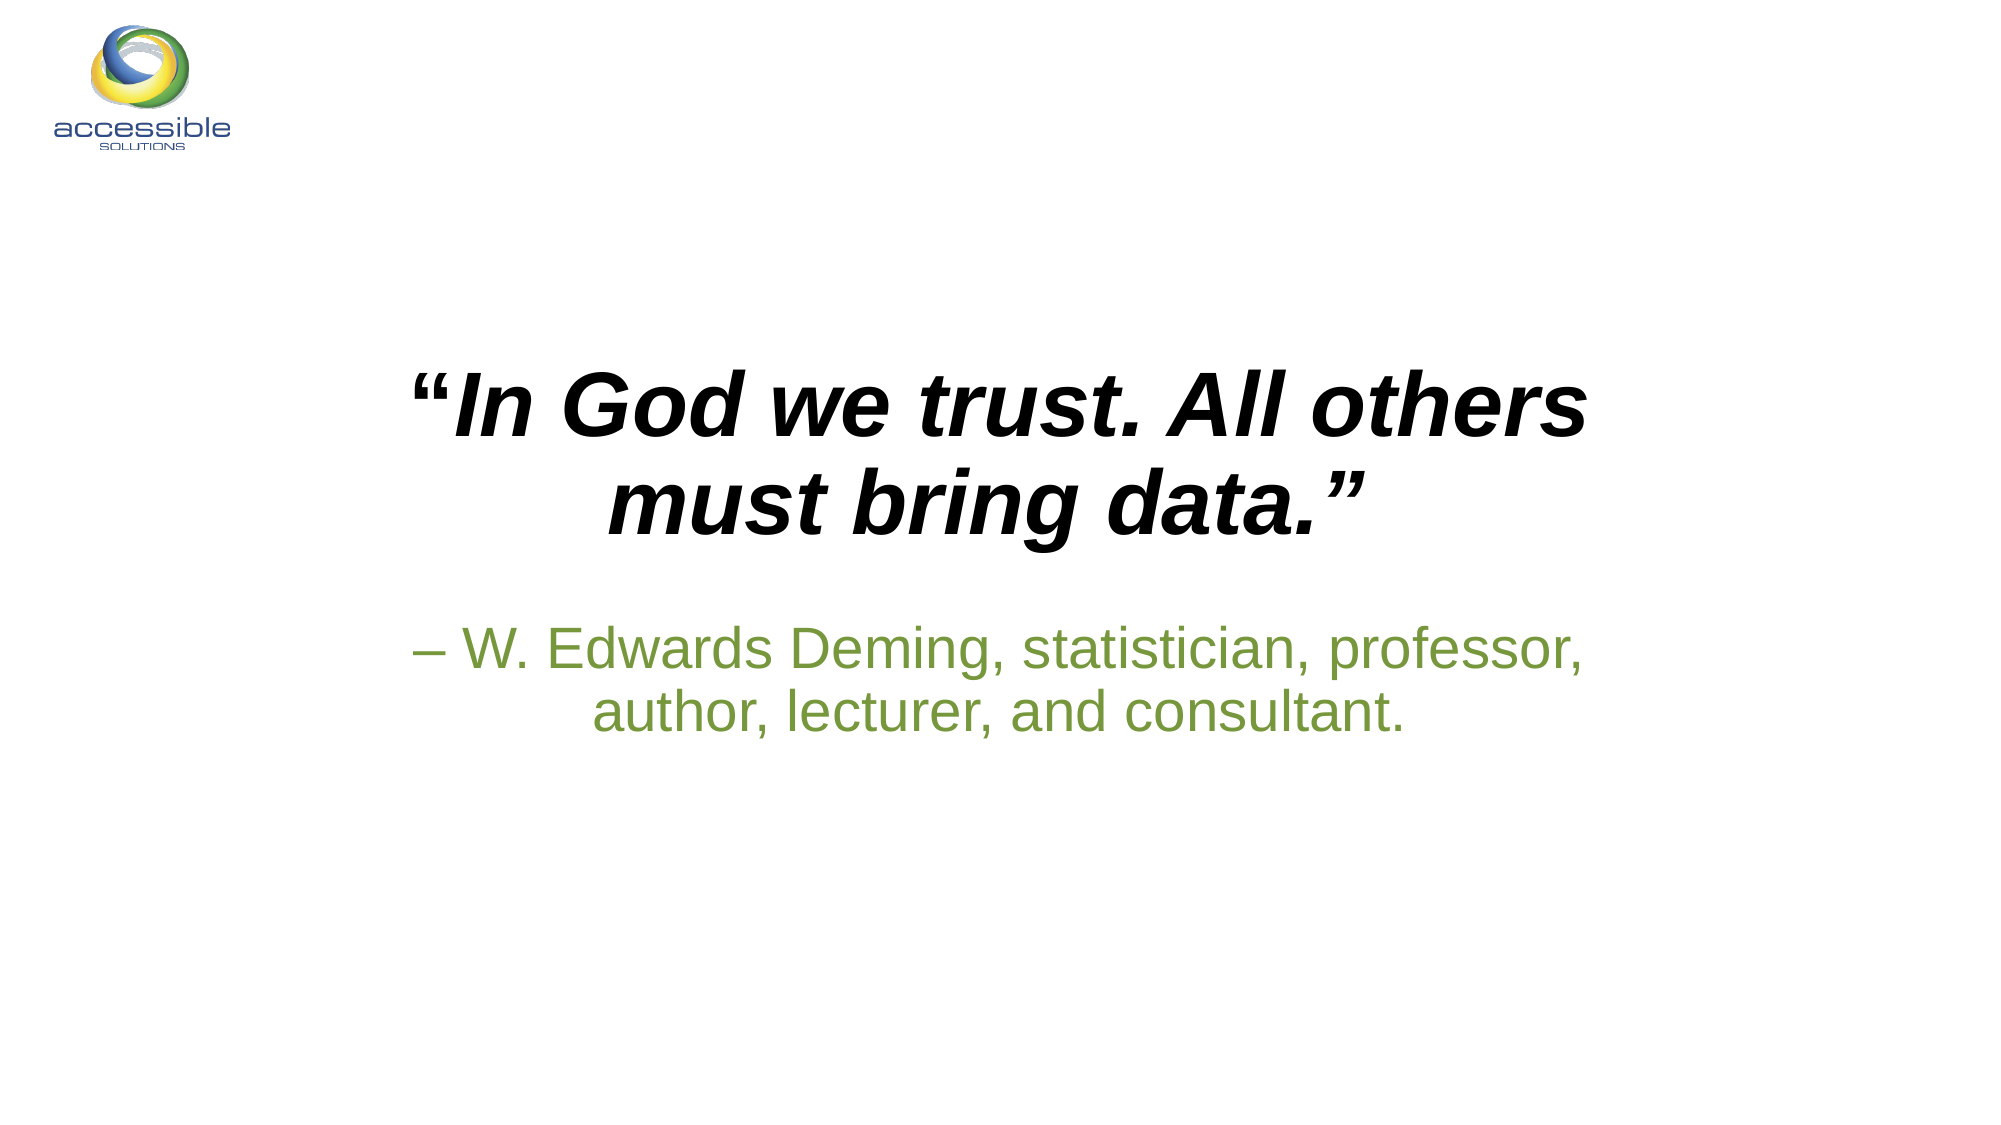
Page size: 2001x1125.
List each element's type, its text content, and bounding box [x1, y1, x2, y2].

text_box “In God we trust. All others must bring data.” – W. Edwards Deming, statistician, professor, author, lecturer, and consultant. [324, 349, 1675, 1017]
picture [54, 25, 230, 150]
